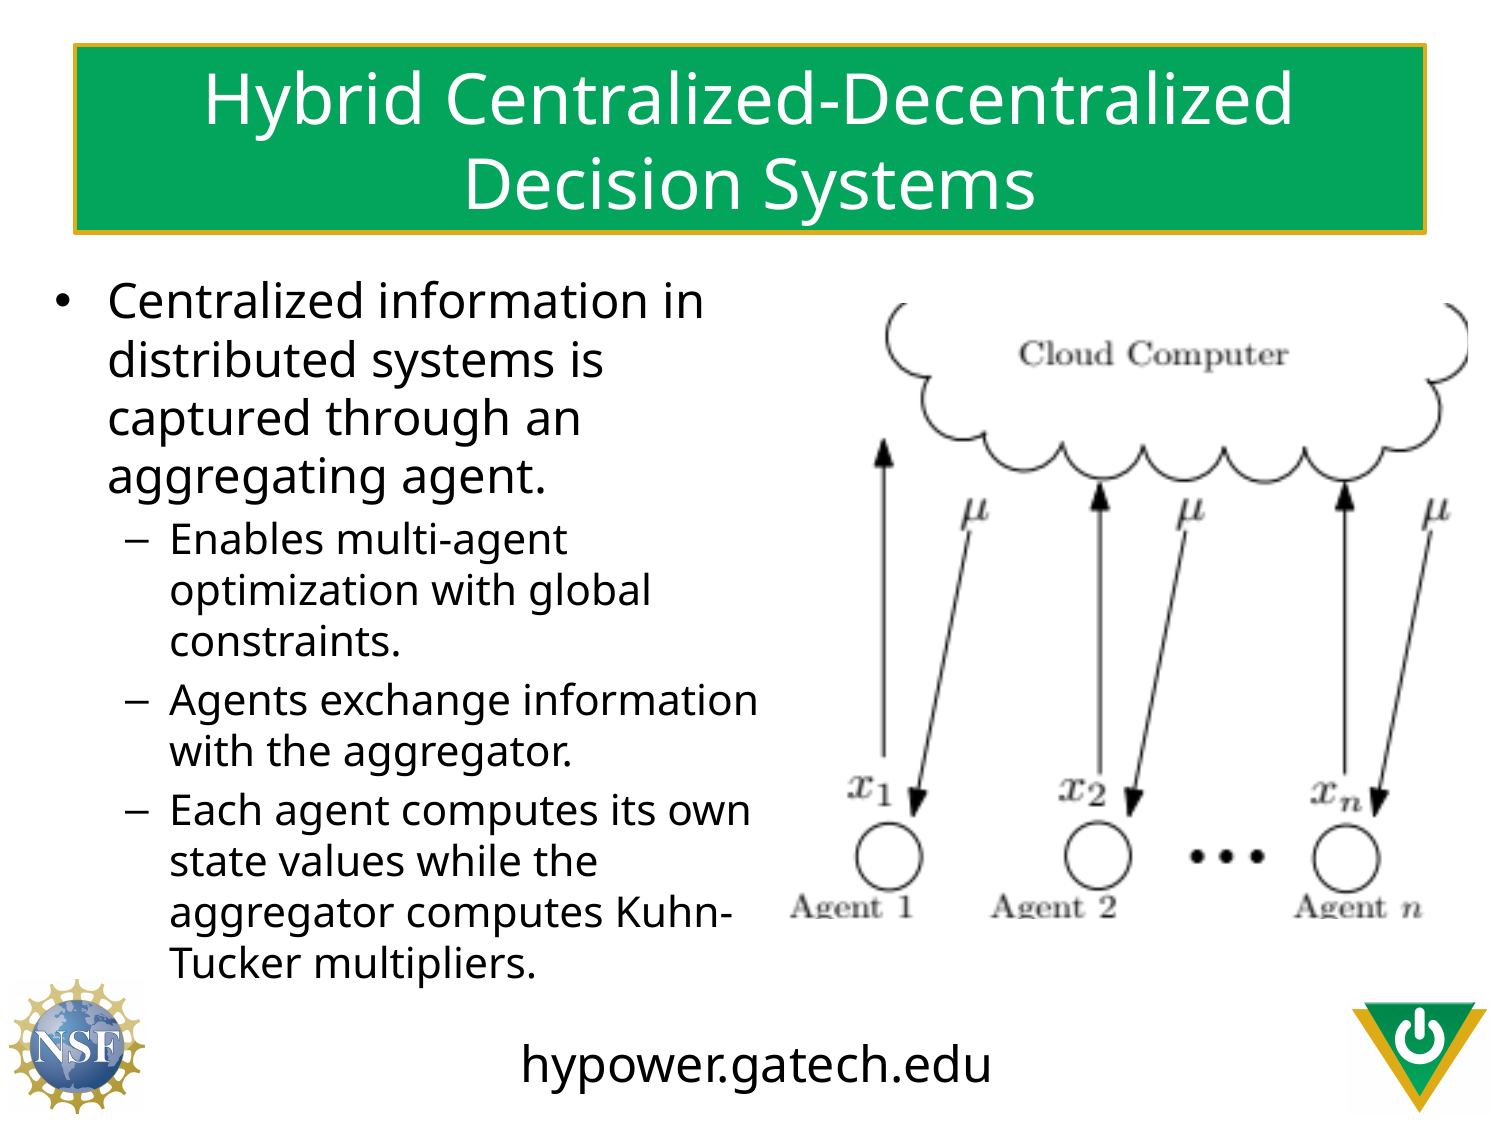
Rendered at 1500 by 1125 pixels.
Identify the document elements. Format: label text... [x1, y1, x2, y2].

picture [9, 979, 145, 1115]
title Hybrid Centralized-Decentralized Decision Systems [73, 43, 1427, 235]
list Centralized information in distributed systems is captured through an aggregating agent. Enables multi-agent optimization with global constraints. Agents exchange information with the aggregator. Each agent computes its own state values while the aggregator computes Kuhn-Tucker multipliers. [39, 262, 803, 1005]
text_box hypower.gatech.edu [505, 1024, 1009, 1100]
picture [789, 303, 1469, 919]
picture [1346, 996, 1492, 1116]
